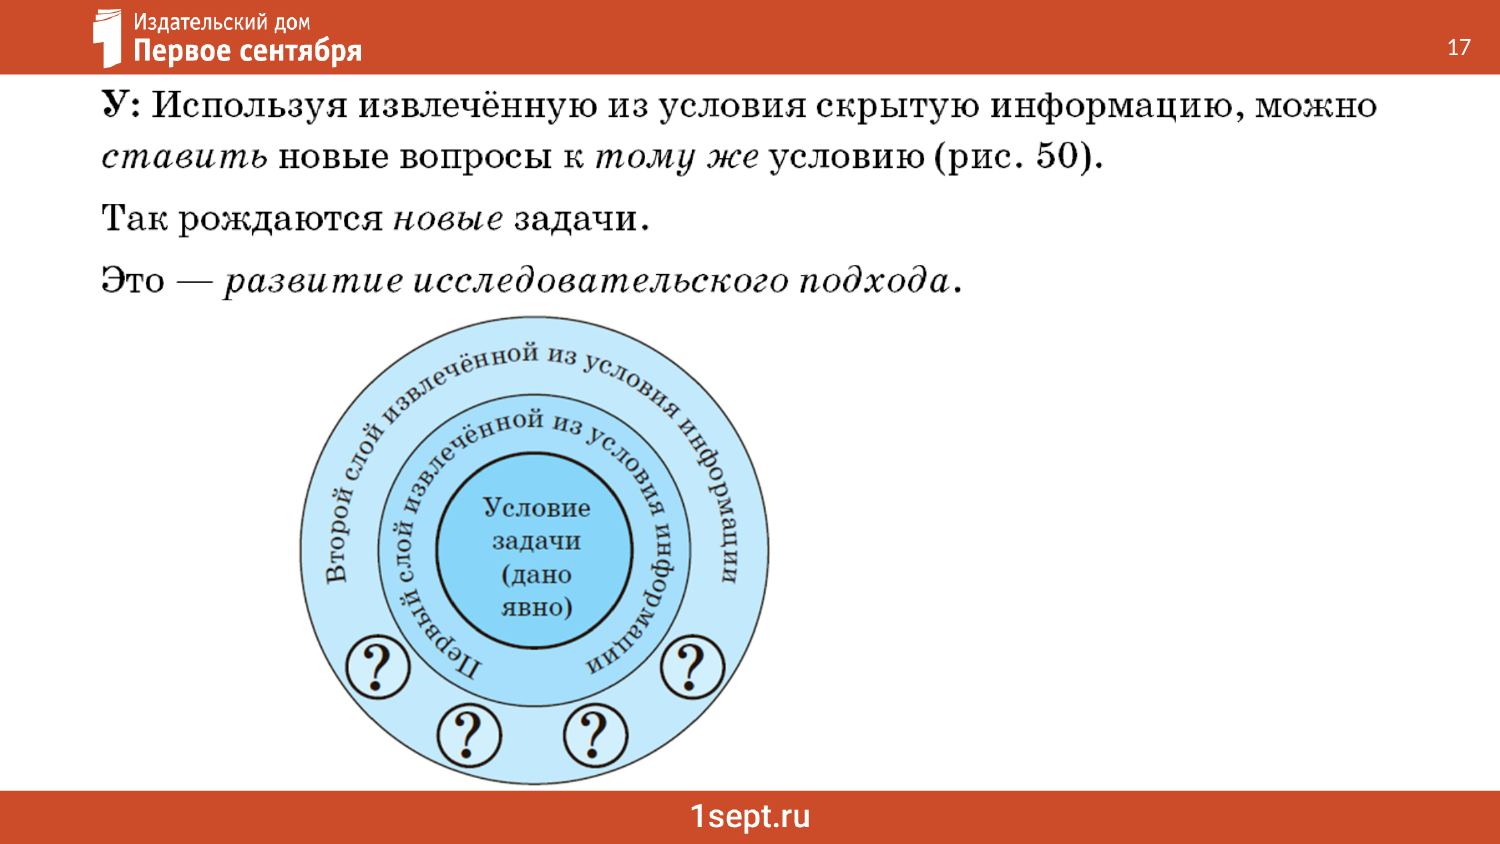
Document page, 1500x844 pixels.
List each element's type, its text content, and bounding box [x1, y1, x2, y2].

picture [0, 0, 1500, 844]
slide_number 17 [1417, 23, 1487, 69]
